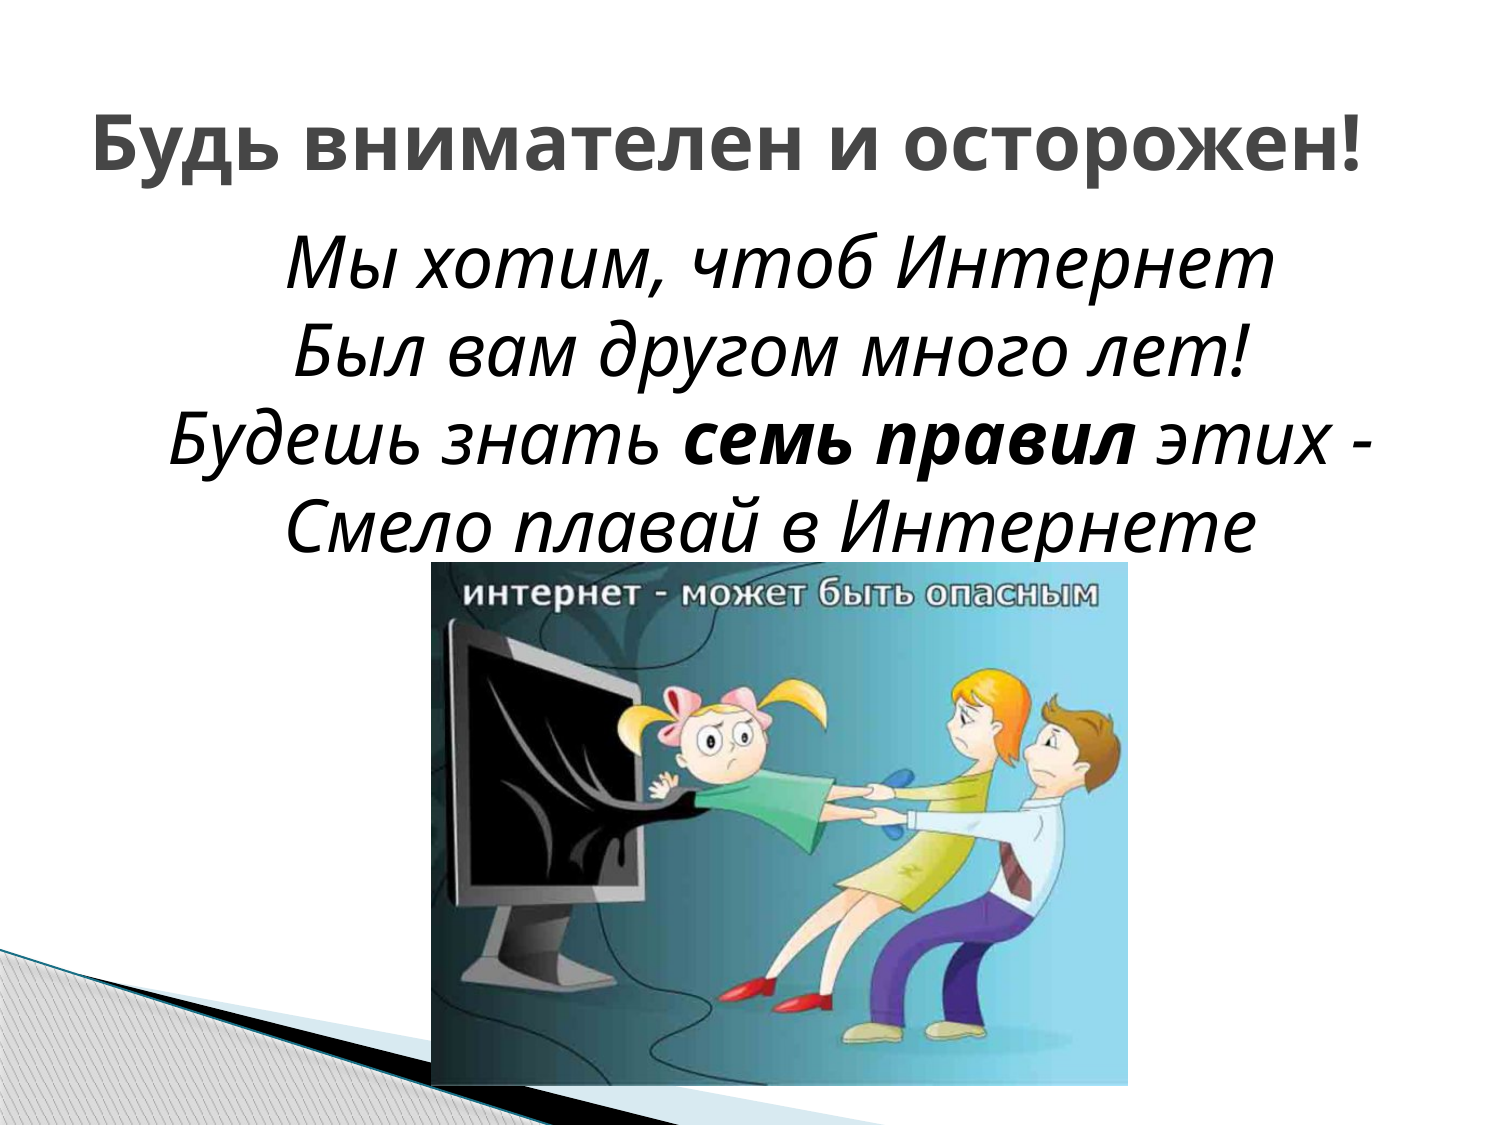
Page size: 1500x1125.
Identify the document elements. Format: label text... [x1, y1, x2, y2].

list Мы хотим, чтоб Интернет Был вам другом много лет! Будешь знать семь правил этих - Смело плавай в Интернете [64, 208, 1415, 579]
title Будь внимателен и осторожен! [75, 45, 1425, 233]
picture [430, 562, 1129, 1086]
